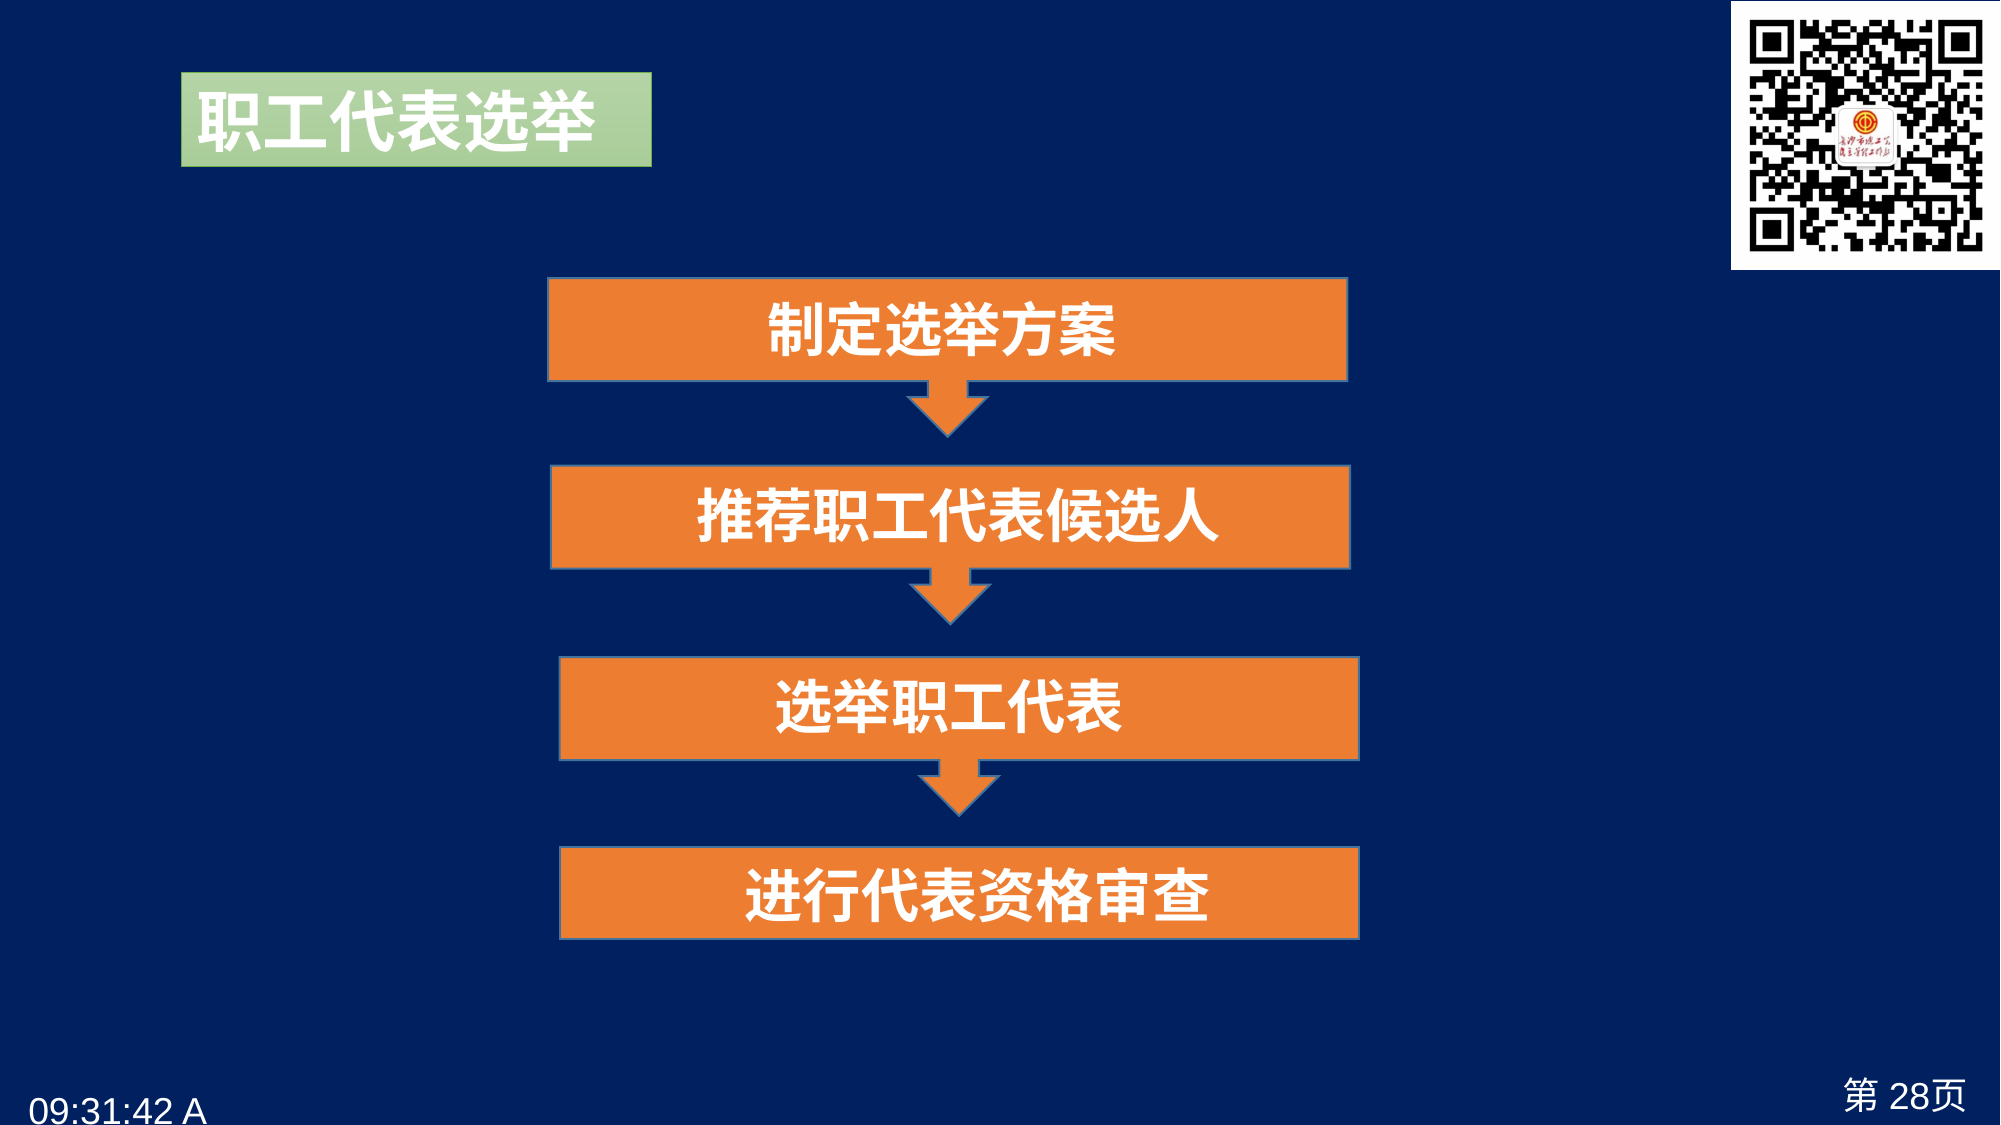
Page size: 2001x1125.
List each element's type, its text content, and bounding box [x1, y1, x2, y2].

text_box 制定选举方案 [753, 286, 1159, 371]
text_box 职工代表选举 [181, 72, 652, 167]
text_box [547, 277, 1349, 439]
text_box 第页 [1827, 1064, 2000, 1125]
text_box 进行代表资格审查 [729, 851, 1272, 936]
text_box [559, 846, 1360, 940]
picture [1731, 1, 2000, 270]
text_box [549, 464, 1352, 626]
text_box [558, 656, 1360, 818]
text_box 选举职工代表 [759, 662, 1166, 748]
text_box 推荐职工代表候选人 [681, 471, 1242, 557]
text_box [13, 1079, 250, 1125]
